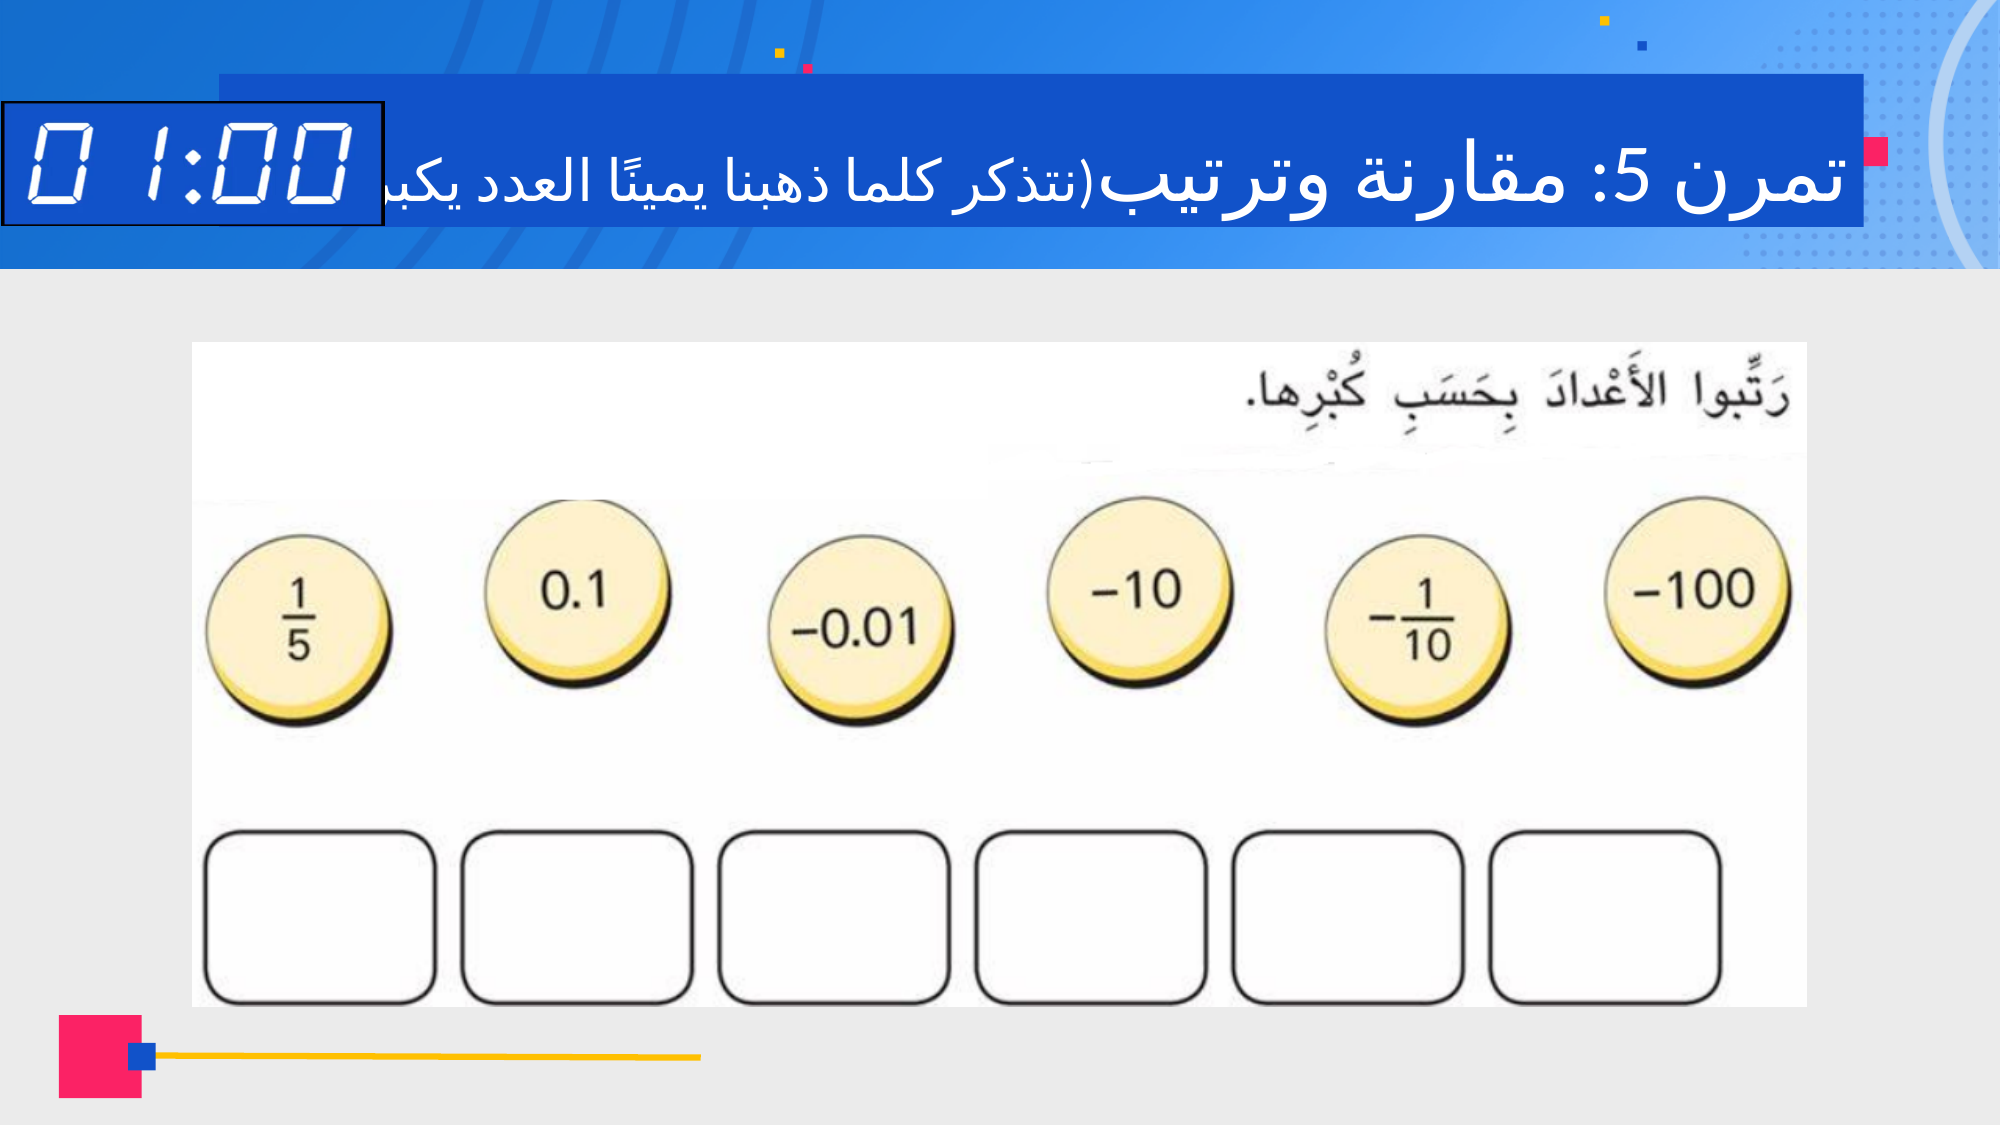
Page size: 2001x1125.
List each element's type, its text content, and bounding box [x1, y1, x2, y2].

title تمرن 5: مقارنة وترتيب(نتذكر كلما ذهبنا يمينًا العدد يكبر) [219, 73, 1864, 227]
picture [0, 0, 2000, 269]
picture [192, 342, 1808, 1007]
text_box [0, 100, 386, 227]
